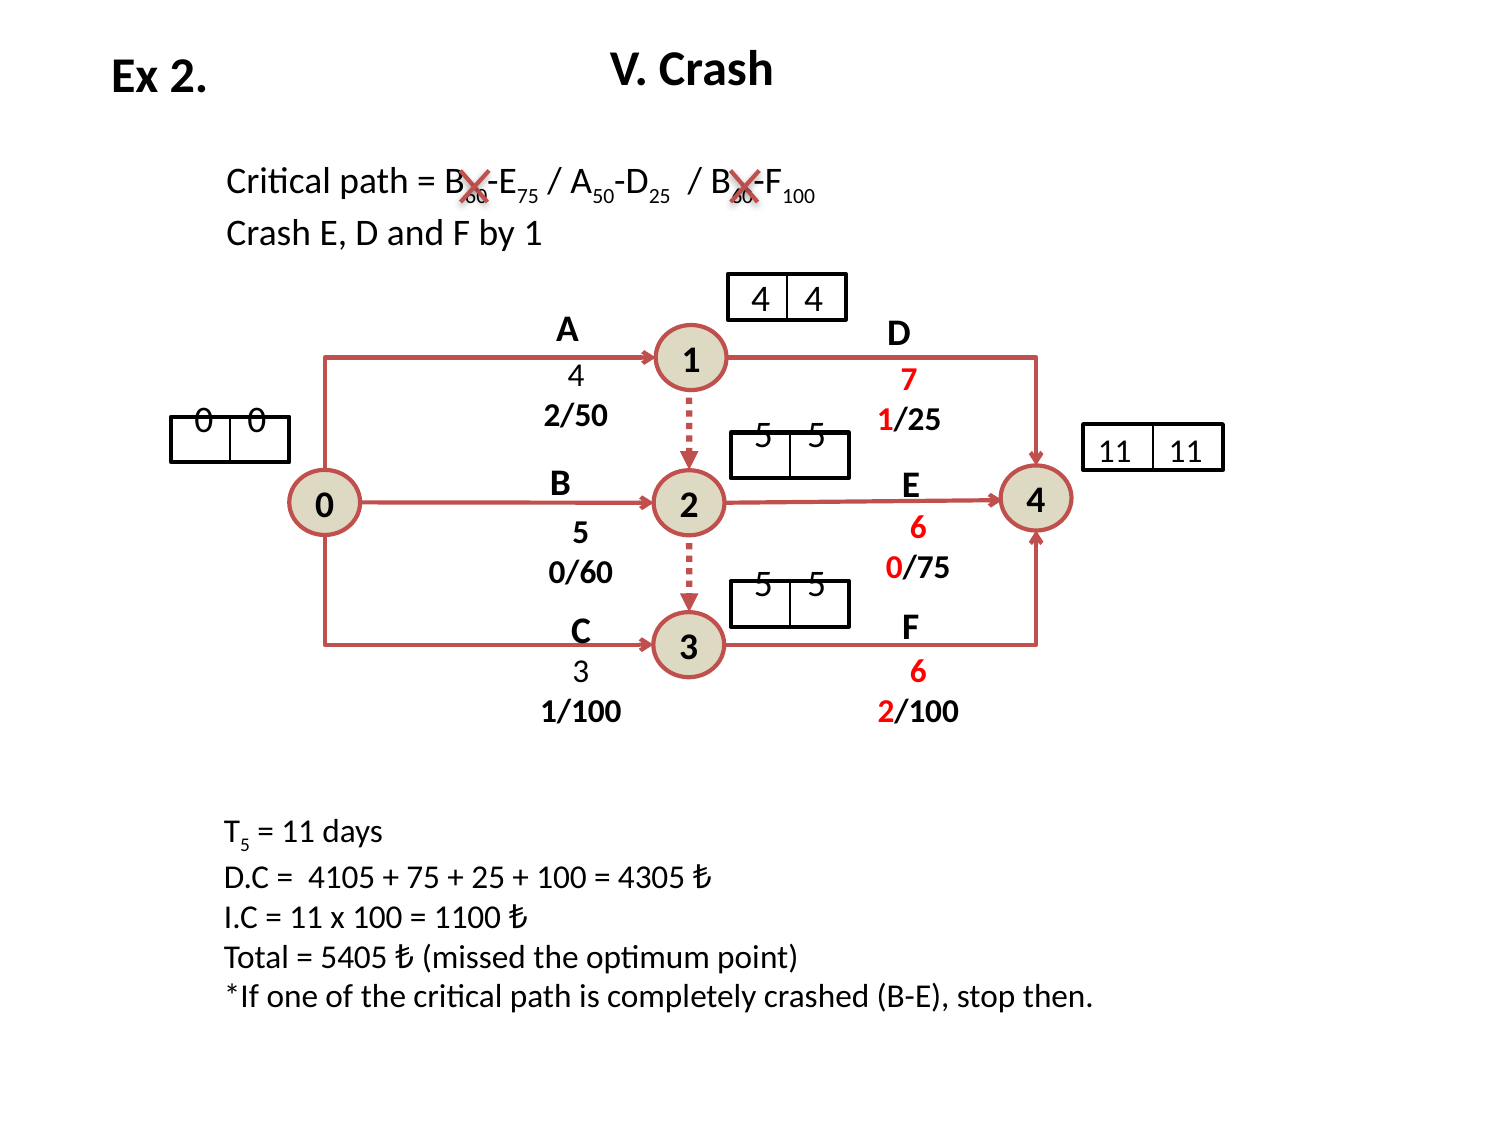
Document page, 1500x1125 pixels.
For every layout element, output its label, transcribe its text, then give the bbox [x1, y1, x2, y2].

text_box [170, 273, 1224, 739]
text_box Critical path = B60-E75 / A50-D25 / B60-F100 Crash E, D and F by 1 [211, 148, 1171, 260]
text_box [730, 170, 760, 203]
text_box V. Crash [595, 28, 1039, 104]
text_box T5 = 11 days D.C = 4105 + 75 + 25 + 100 = 4305 ₺ I.C = 11 x 100 = 1100 ₺ Total = 5405 ₺ (missed the optimum point) *If one of the critical path is completely crashed (B-E), stop then. [209, 802, 1169, 1022]
text_box Ex 2. [96, 34, 540, 110]
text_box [460, 170, 490, 203]
